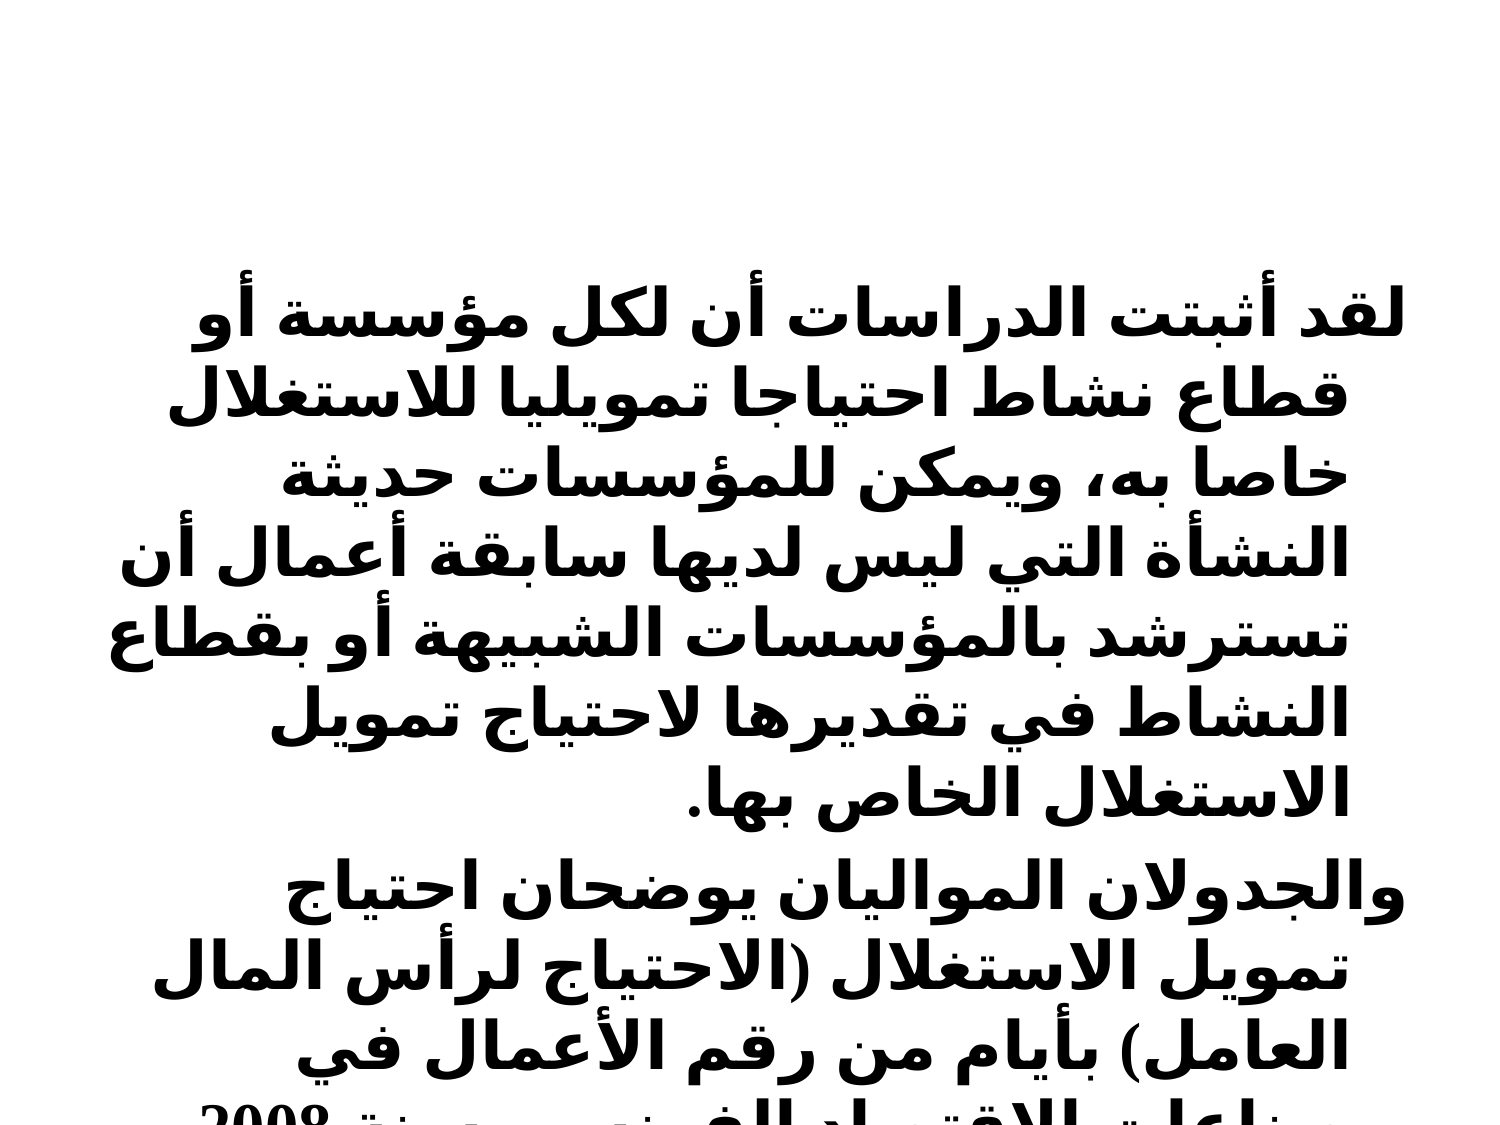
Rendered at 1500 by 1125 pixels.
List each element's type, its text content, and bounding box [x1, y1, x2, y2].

list لقد أثبتت الدراسات أن لكل مؤسسة أو قطاع نشاط احتياجا تمويليا للاستغلال خاصا به، ويمكن للمؤسسات حديثة النشأة التي ليس لديها سابقة أعمال أن تسترشد بالمؤسسات الشبيهة أو بقطاع النشاط في تقديرها لاحتياج تمويل الاستغلال الخاص بها. والجدولان المواليان يوضحان احتياج تمويل الاستغلال (الاحتياج لرأس المال العامل) بأيام من رقم الأعمال في صناعات الاقتصاد الفرنسي سنة 2008 (الجدول الأول)، وكنسبة من رقم الأعمال لأهم القطاعات الاقتصادية بأوربا سنوات: 1999 – 2008 (الجدول الثاني): [75, 262, 1425, 1005]
